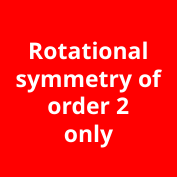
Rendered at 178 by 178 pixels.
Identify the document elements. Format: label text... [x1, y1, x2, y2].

text_box Rotational symmetry of order 2 only [0, 29, 178, 154]
